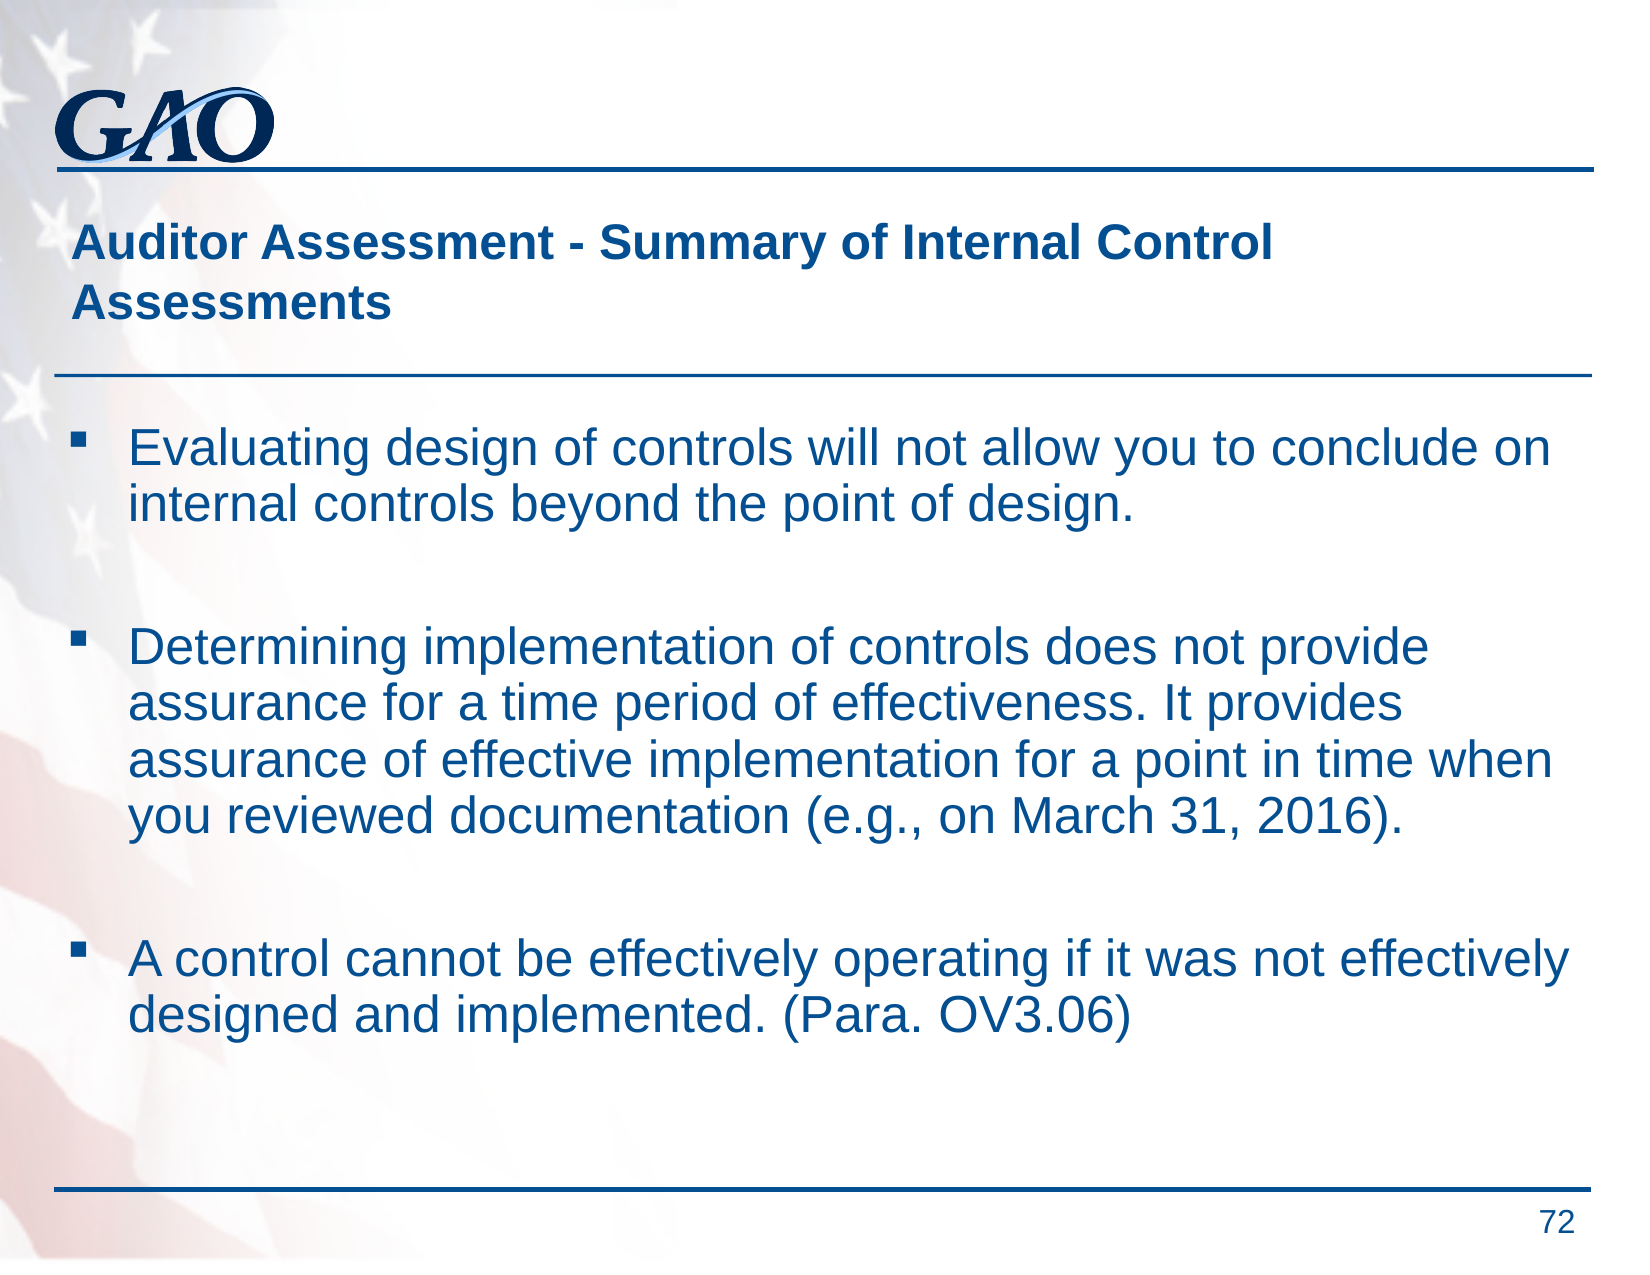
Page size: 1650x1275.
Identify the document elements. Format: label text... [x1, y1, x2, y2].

picture [0, 0, 1650, 1275]
list Evaluating design of controls will not allow you to conclude on internal controls beyond the point of design. Determining implementation of controls does not provide assurance for a time period of effectiveness. It provides assurance of effective implementation for a point in time when you reviewed documentation (e.g., on March 31, 2016). A control cannot be effectively operating if it was not effectively designed and implemented. (Para. OV3.06) [50, 412, 1588, 1199]
slide_number 72 [1207, 1191, 1593, 1250]
title Auditor Assessment - Summary of Internal Control Assessments [53, 184, 1592, 354]
